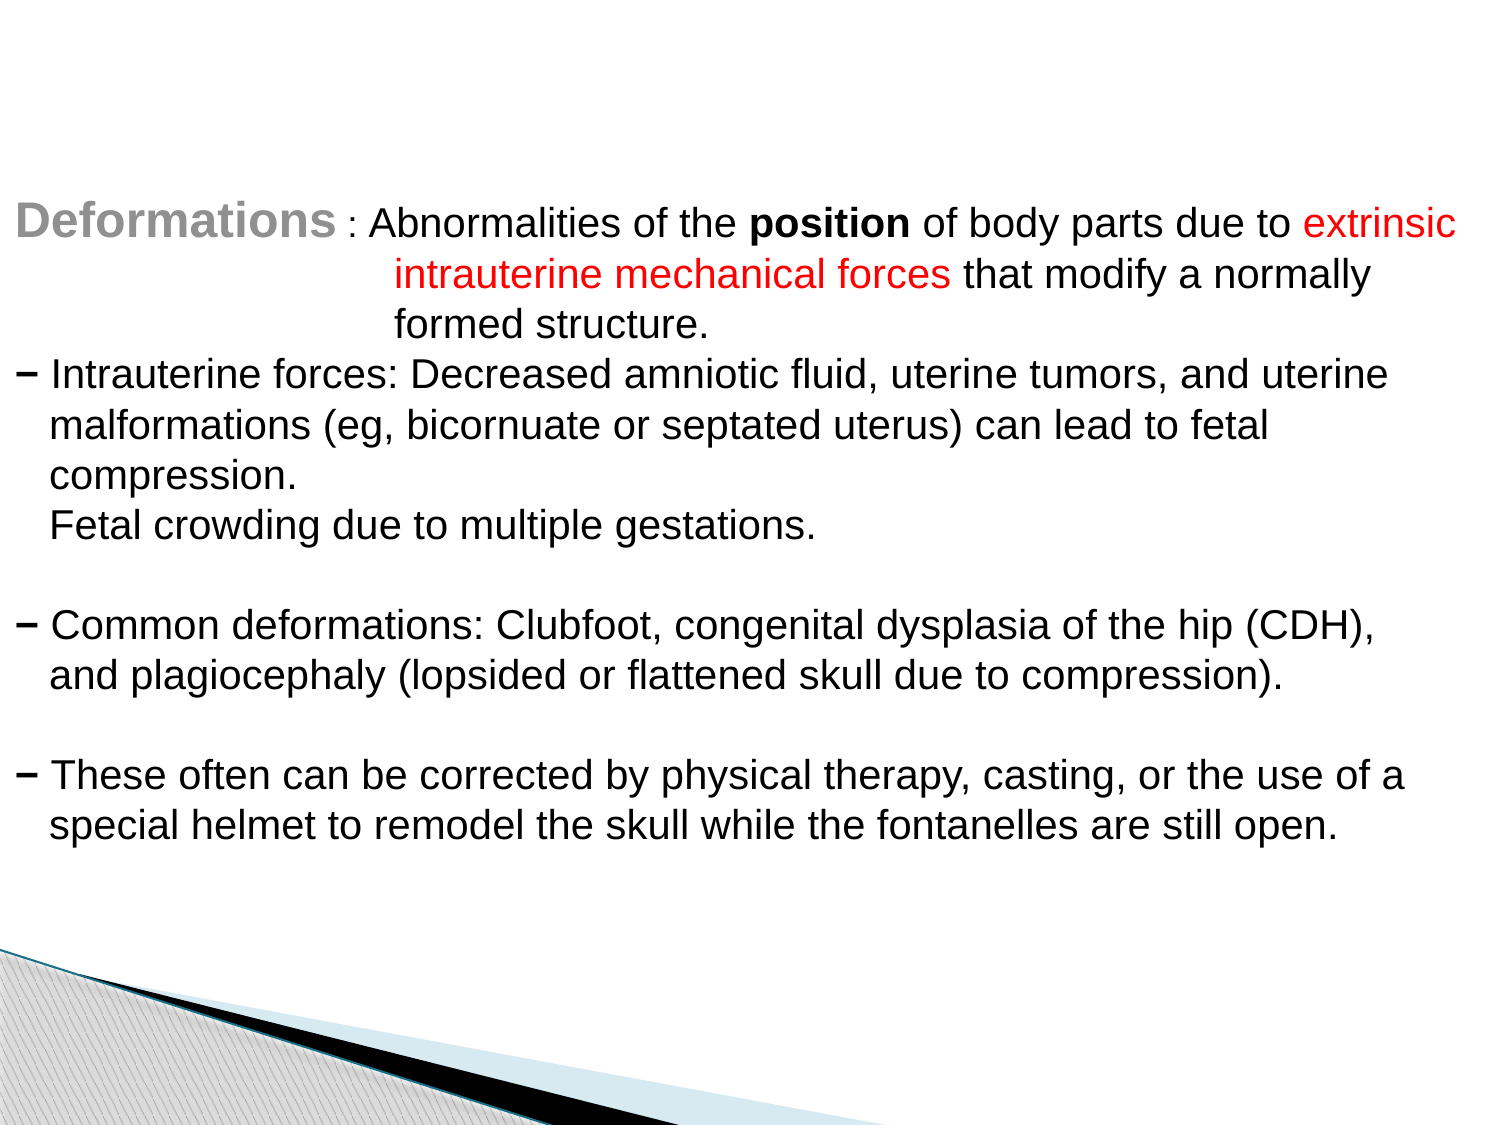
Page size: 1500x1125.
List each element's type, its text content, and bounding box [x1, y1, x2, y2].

text_box Deformations : Abnormalities of the position of body parts due to extrinsic intrauterine mechanical forces that modify a normally formed structure. − Intrauterine forces: Decreased amniotic fluid, uterine tumors, and uterine malformations (eg, bicornuate or septated uterus) can lead to fetal compression. Fetal crowding due to multiple gestations. − Common deformations: Clubfoot, congenital dysplasia of the hip (CDH), and plagiocephaly (lopsided or flattened skull due to compression). − These often can be corrected by physical therapy, casting, or the use of a special helmet to remodel the skull while the fontanelles are still open. [0, 0, 1500, 1055]
